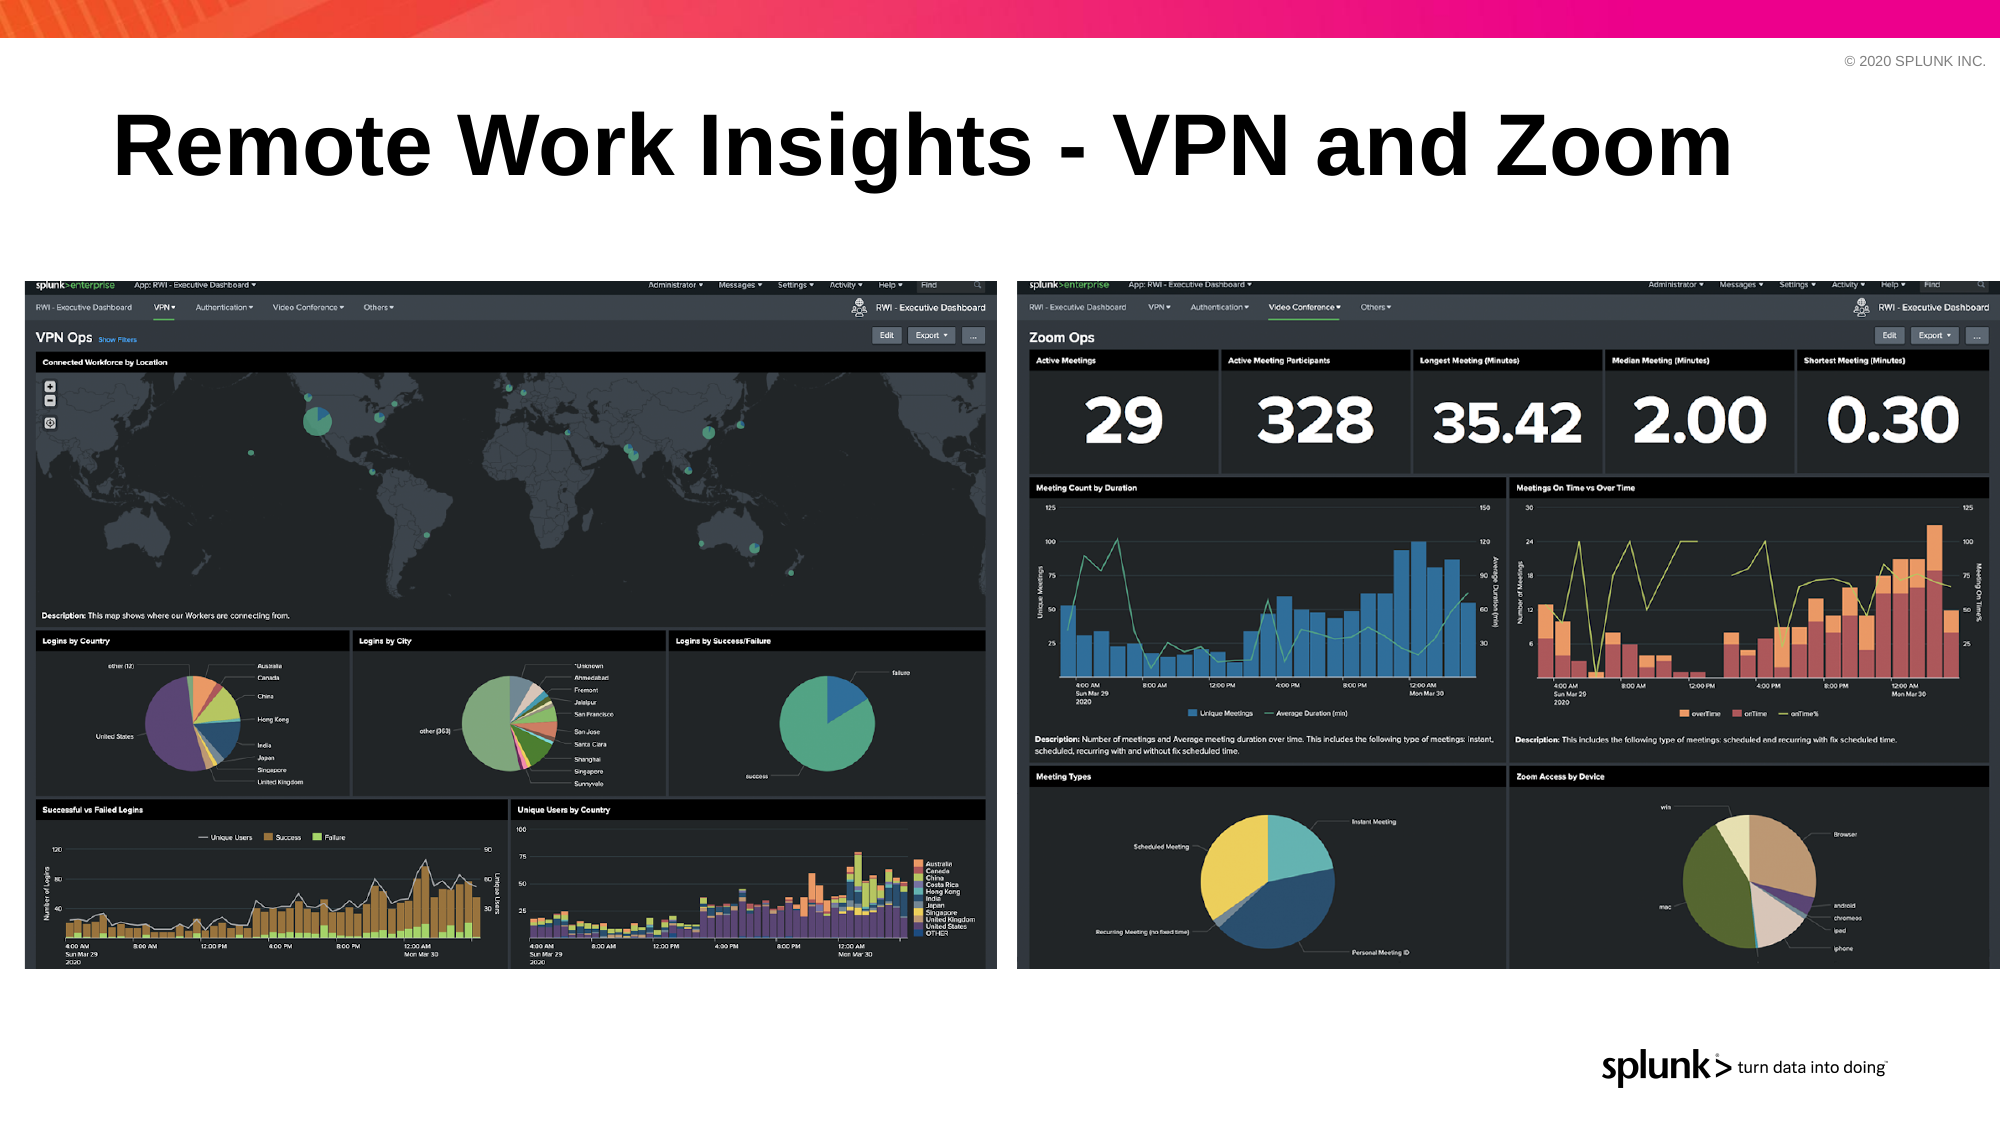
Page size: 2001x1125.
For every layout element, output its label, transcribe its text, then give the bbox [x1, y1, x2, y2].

title Remote Work Insights - VPN and Zoom [112, 22, 1887, 193]
picture [24, 281, 2000, 969]
picture [1602, 1049, 1888, 1088]
picture [0, 0, 2000, 38]
